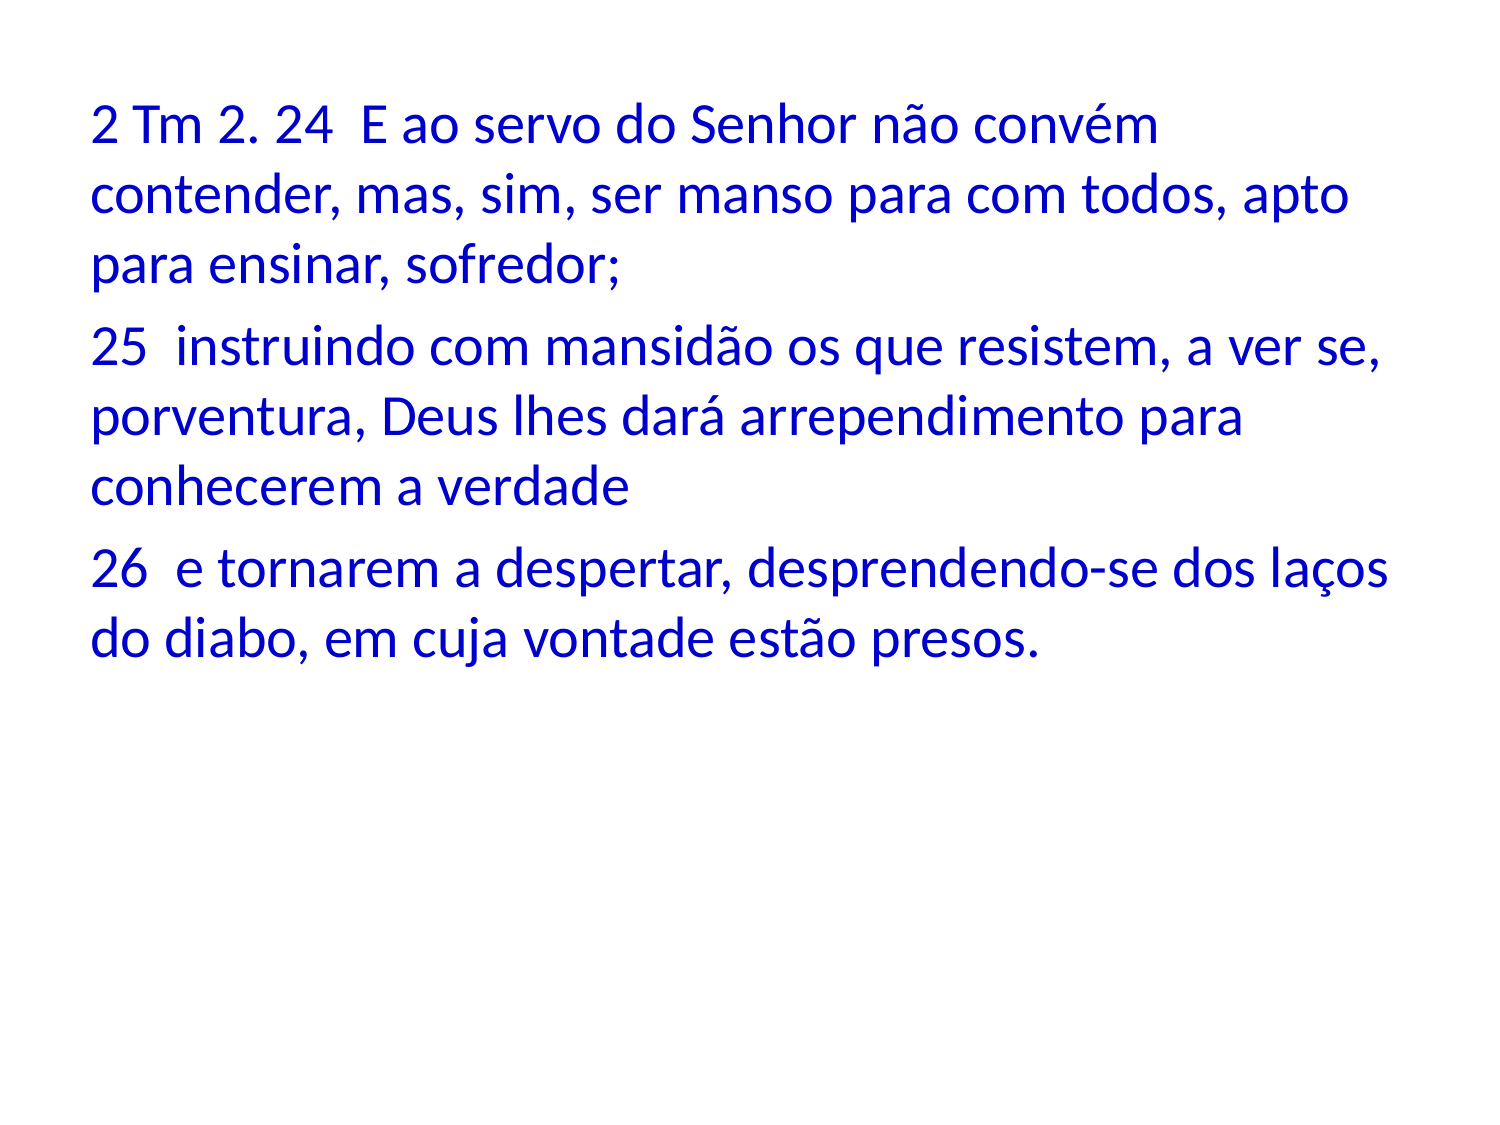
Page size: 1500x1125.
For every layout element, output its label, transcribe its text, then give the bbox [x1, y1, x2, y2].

list 2 Tm 2. 24 E ao servo do Senhor não convém contender, mas, sim, ser manso para com todos, apto para ensinar, sofredor; 25 instruindo com mansidão os que resistem, a ver se, porventura, Deus lhes dará arrependimento para conhecerem a verdade 26 e tornarem a despertar, desprendendo-se dos laços do diabo, em cuja vontade estão presos. [75, 78, 1425, 1047]
